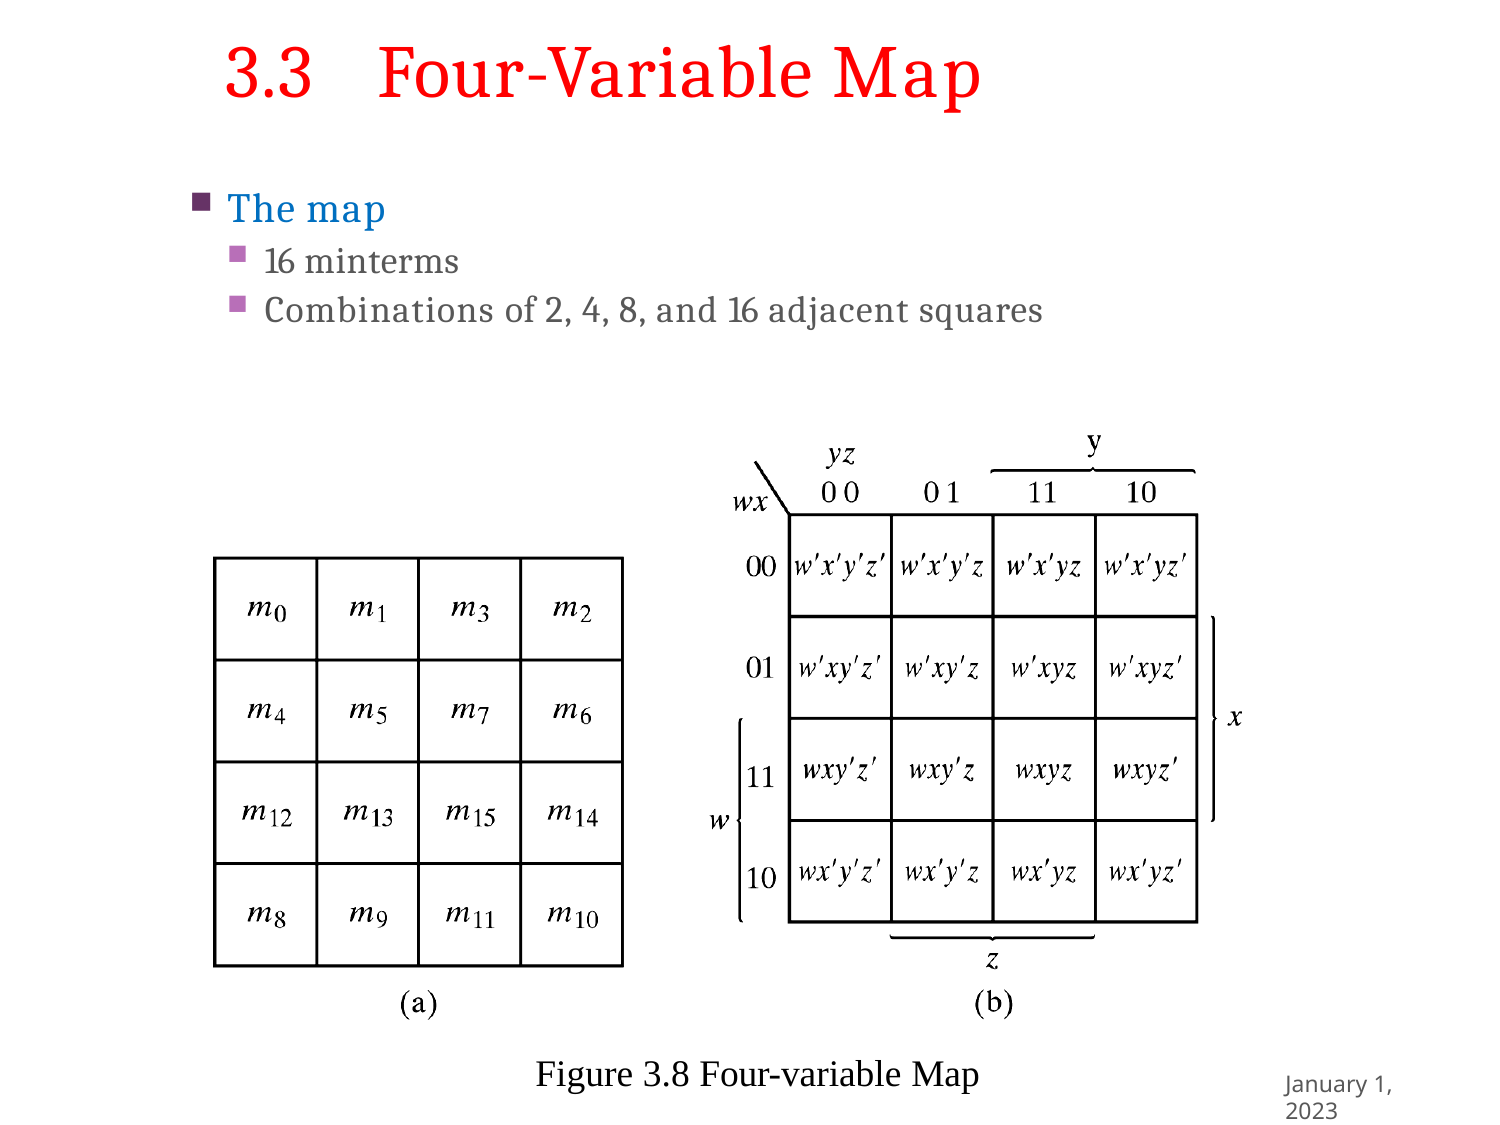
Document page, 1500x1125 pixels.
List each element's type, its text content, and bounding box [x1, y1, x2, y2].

picture [212, 435, 1242, 1020]
text_box The map 16 minterms Combinations of 2, 4, 8, and 16 adjacent squares [187, 173, 1088, 330]
text_box Figure 3.8 Four-variable Map [533, 1047, 983, 1095]
text_box January 1, 2023 [1283, 1067, 1452, 1125]
title 3.3 Four-Variable Map [222, 20, 1018, 173]
